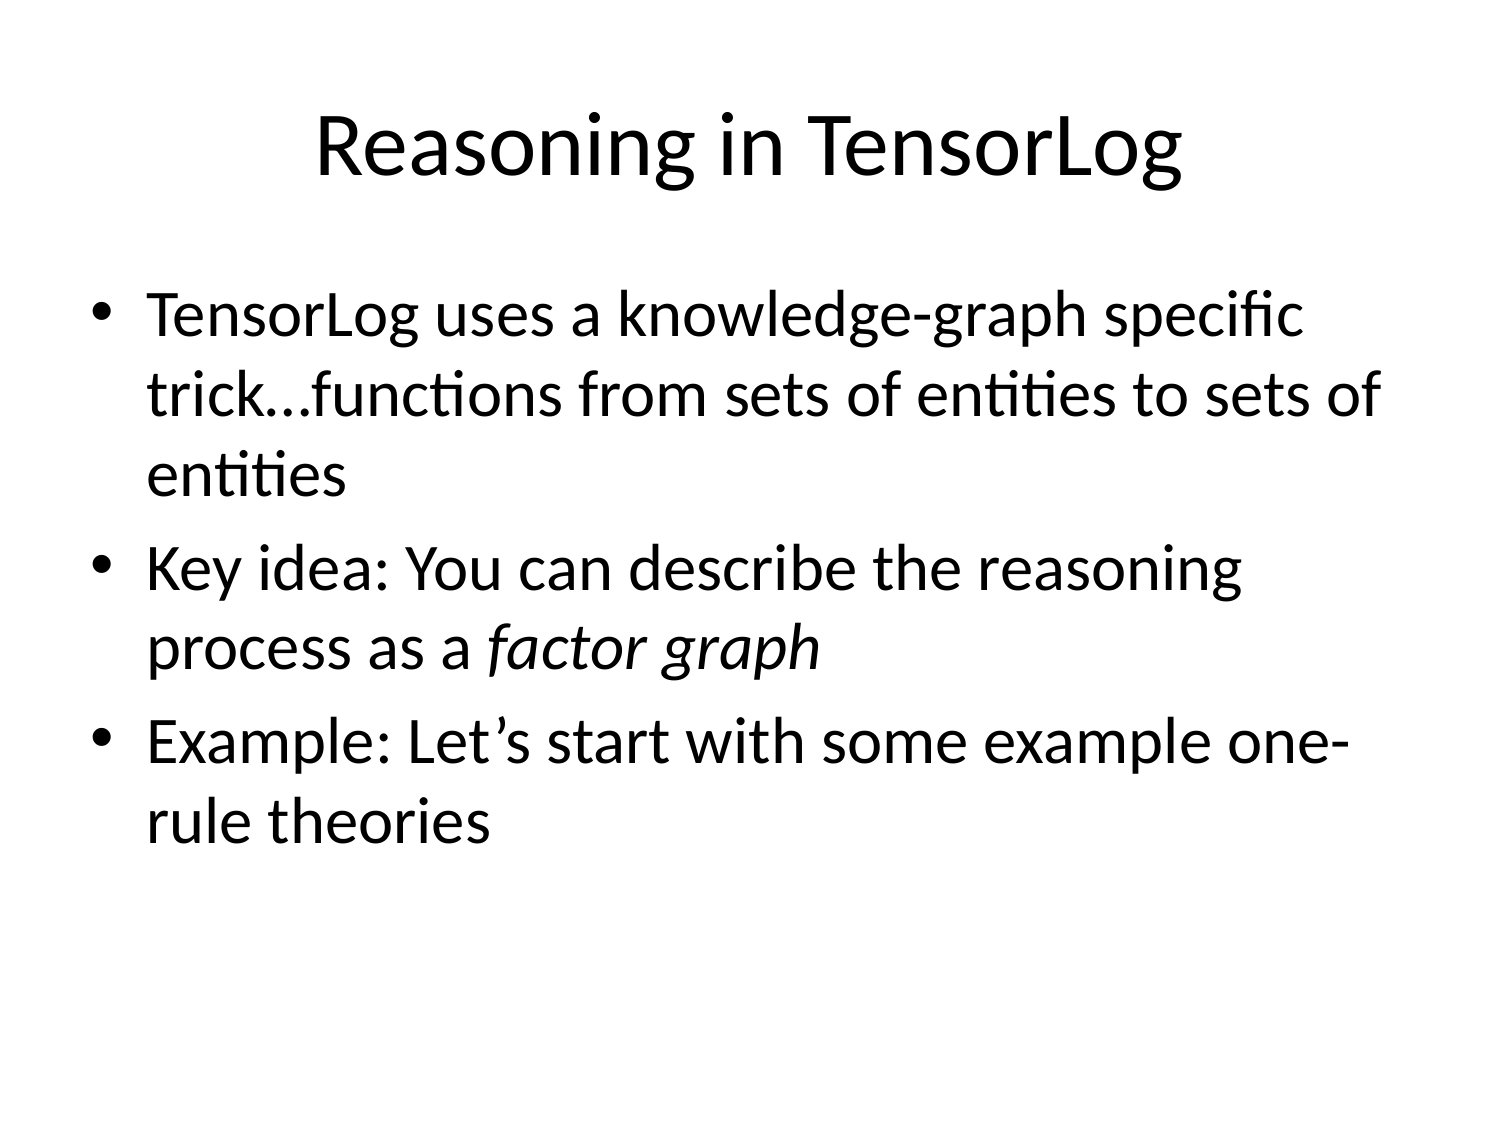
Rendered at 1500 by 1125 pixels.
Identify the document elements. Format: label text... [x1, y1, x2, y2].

title Reasoning in TensorLog [75, 45, 1425, 233]
list TensorLog uses a knowledge-graph specific trick…functions from sets of entities to sets of entities Key idea: You can describe the reasoning process as a factor graph Example: Let’s start with some example one-rule theories [75, 262, 1425, 1005]
